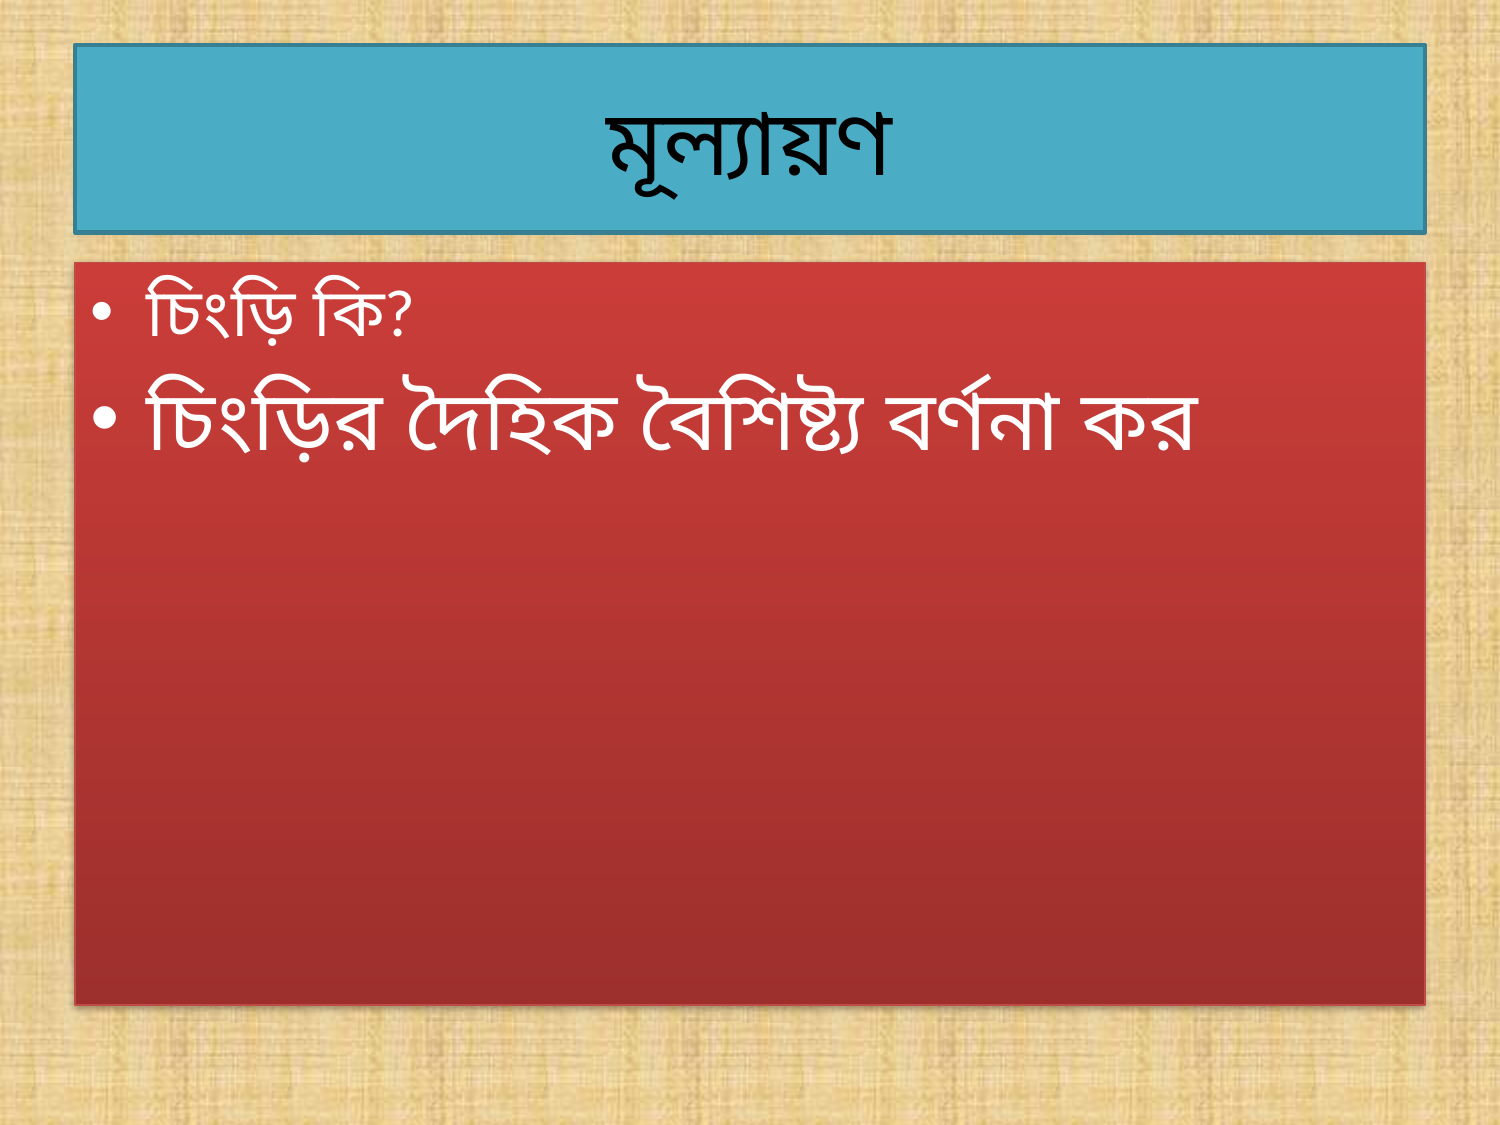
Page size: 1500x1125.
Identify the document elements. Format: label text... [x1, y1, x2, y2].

picture [0, 0, 1500, 1125]
list চিংড়ি কি? চিংড়ির দৈহিক বৈশিষ্ট্য বর্ণনা কর [74, 262, 1426, 1006]
title মূল্যায়ণ [73, 43, 1427, 235]
